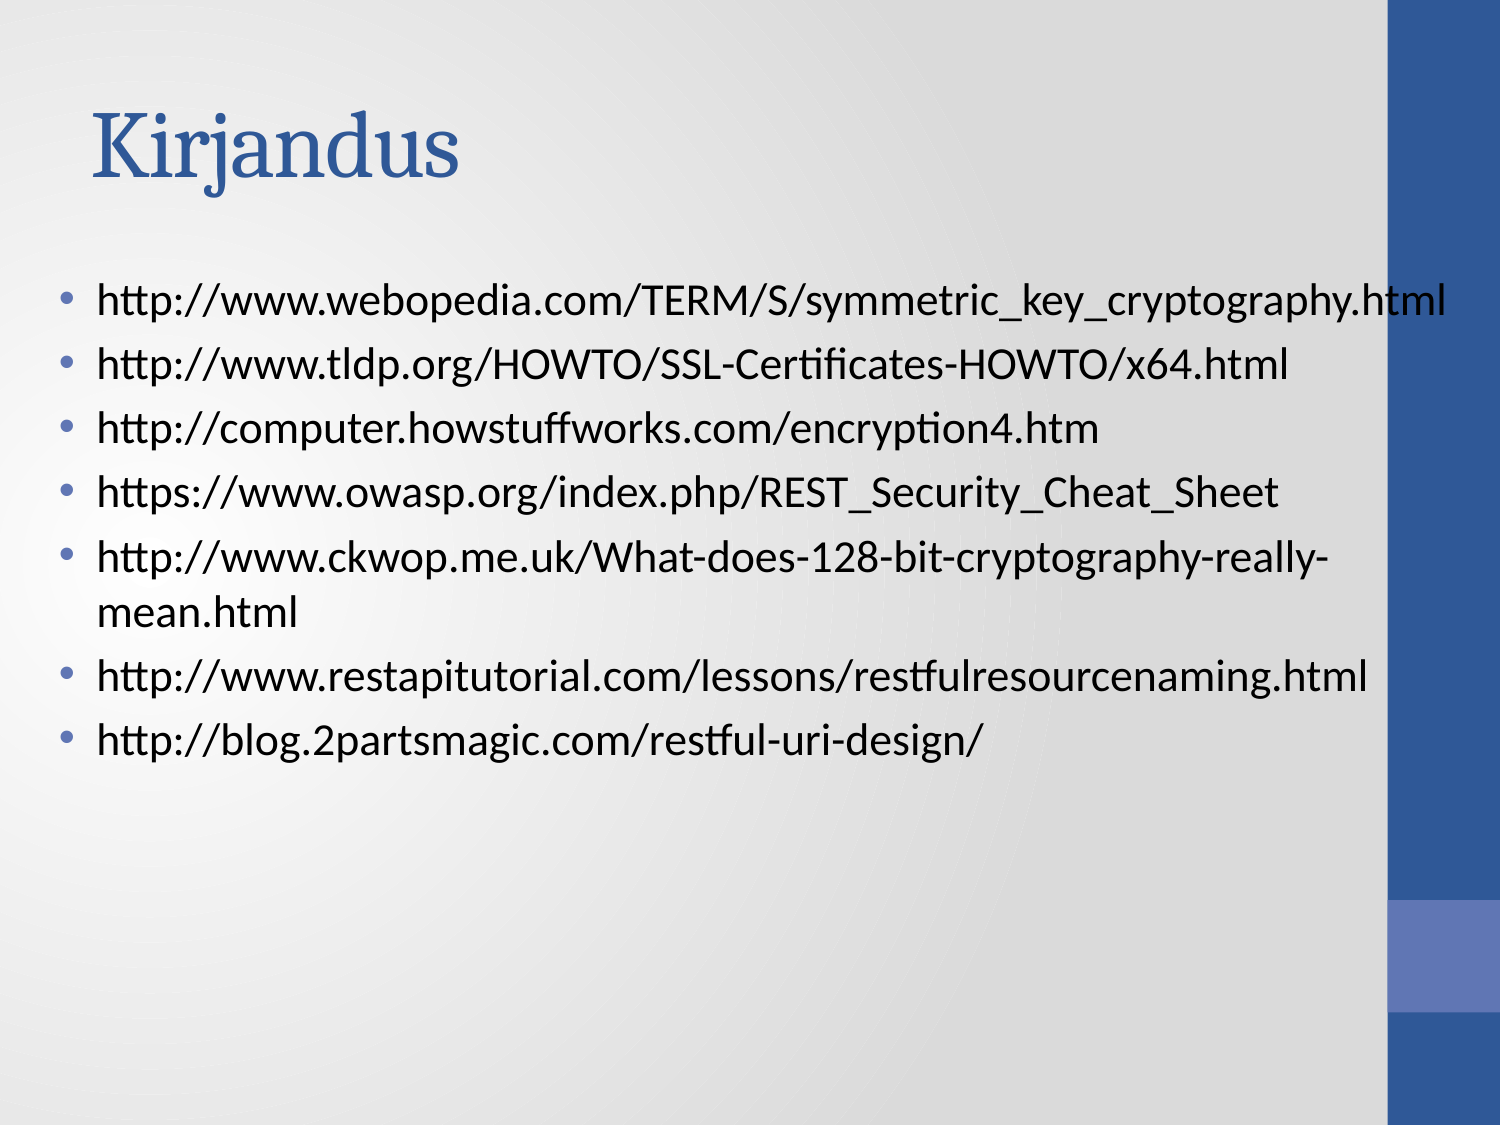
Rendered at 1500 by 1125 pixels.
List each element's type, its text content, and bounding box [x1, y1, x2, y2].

title Kirjandus [75, 45, 1325, 233]
list http://www.webopedia.com/TERM/S/symmetric_key_cryptography.html http://www.tldp.org/HOWTO/SSL-Certificates-HOWTO/x64.html http://computer.howstuffworks.com/encryption4.htm https://www.owasp.org/index.php/REST_Security_Cheat_Sheet http://www.ckwop.me.uk/What-does-128-bit-cryptography-really-mean.html http://www.restapitutorial.com/lessons/restfulresourcenaming.html http://blog.2partsmagic.com/restful-uri-design/ [24, 262, 1488, 1100]
